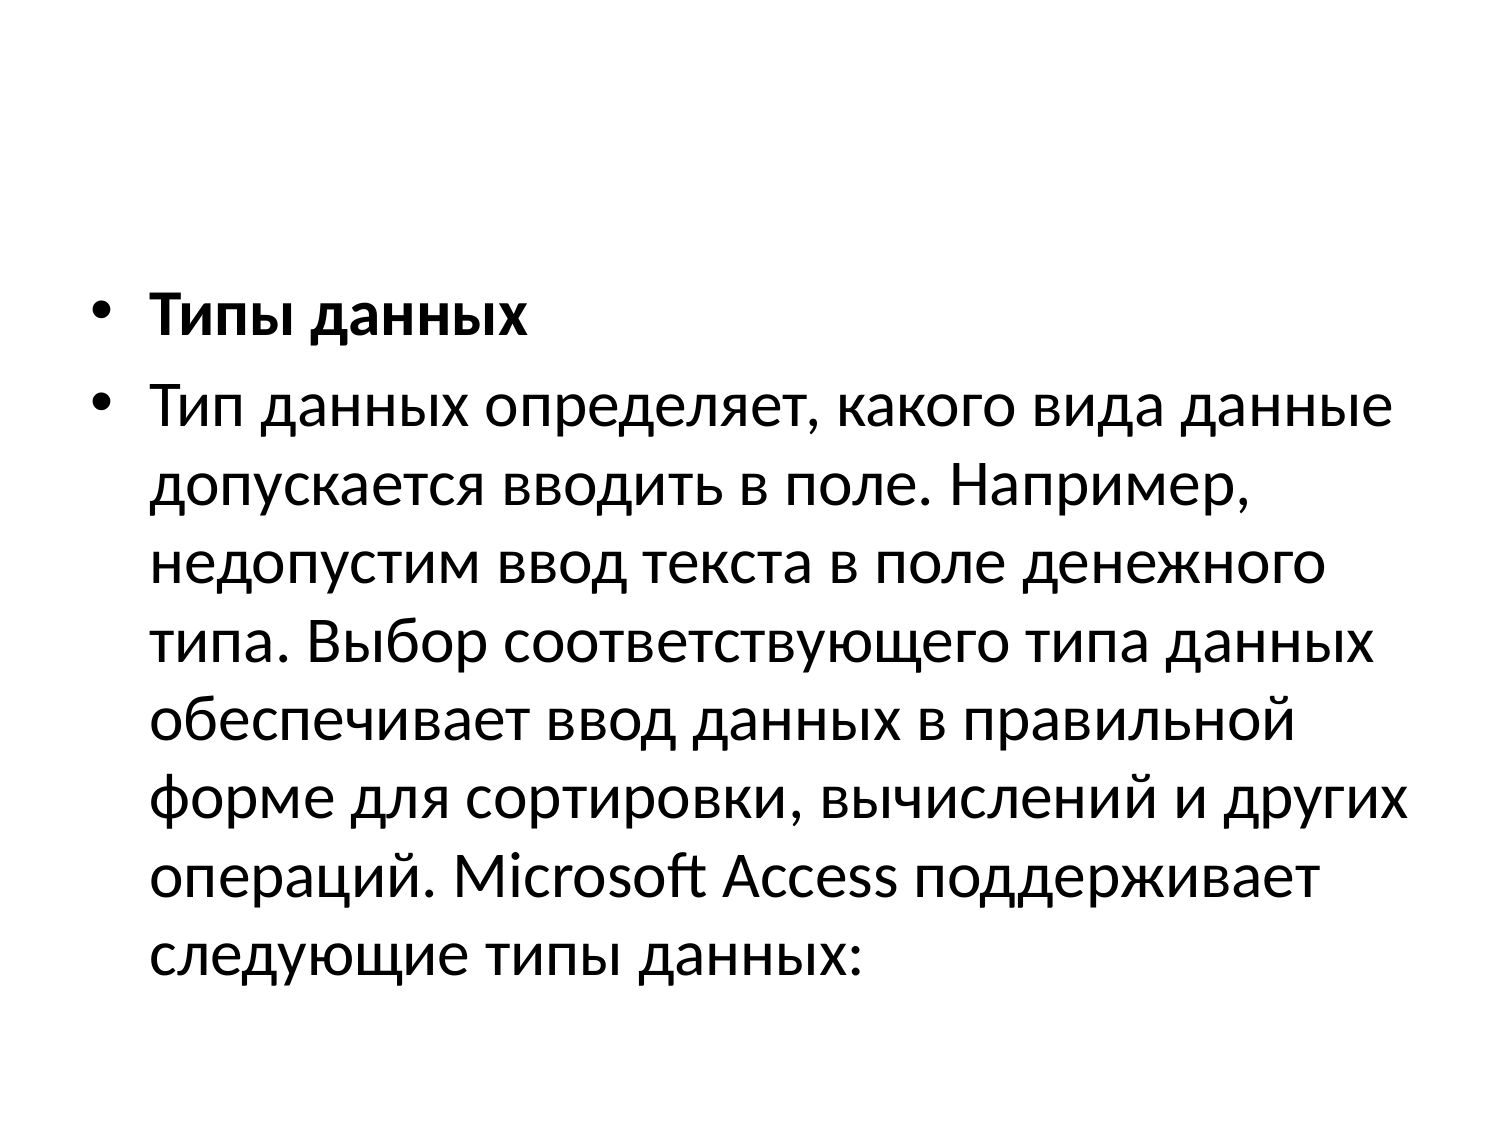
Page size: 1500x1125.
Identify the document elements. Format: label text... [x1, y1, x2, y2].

list Типы данных Тип данных определяет, какого вида данные допускается вводить в поле. Например, недопустим ввод текста в поле денежного типа. Выбор соответствующего типа данных обеспечивает ввод данных в правильной форме для сортировки, вычислений и других операций. Microsoft Access поддерживает следующие типы данных: [75, 262, 1425, 1005]
